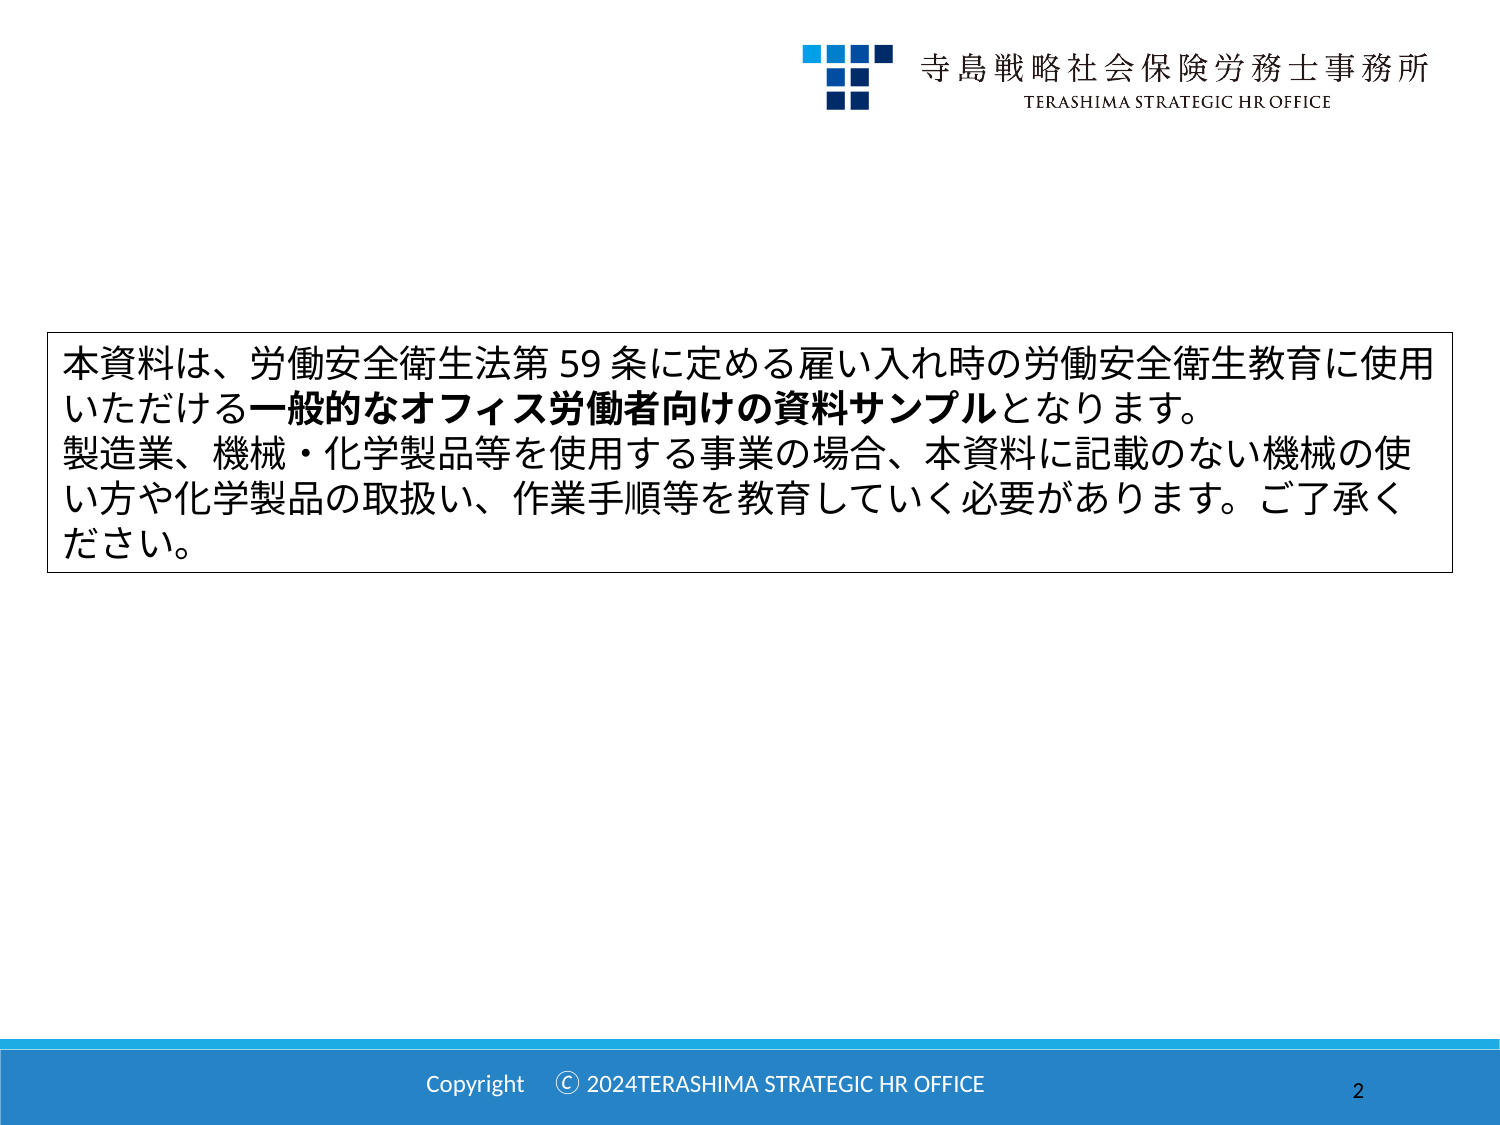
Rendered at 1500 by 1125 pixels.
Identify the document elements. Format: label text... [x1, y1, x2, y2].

slide_number 2 [1218, 1059, 1380, 1120]
picture [727, 6, 1500, 144]
text_box 本資料は、労働安全衛生法第59条に定める雇い入れ時の労働安全衛生教育に使用いただける一般的なオフィス労働者向けの資料サンプルとなります。 製造業、機械・化学製品等を使用する事業の場合、本資料に記載のない機械の使い方や化学製品の取扱い、作業手順等を教育していく必要があります。ご了承ください。 [47, 332, 1453, 573]
